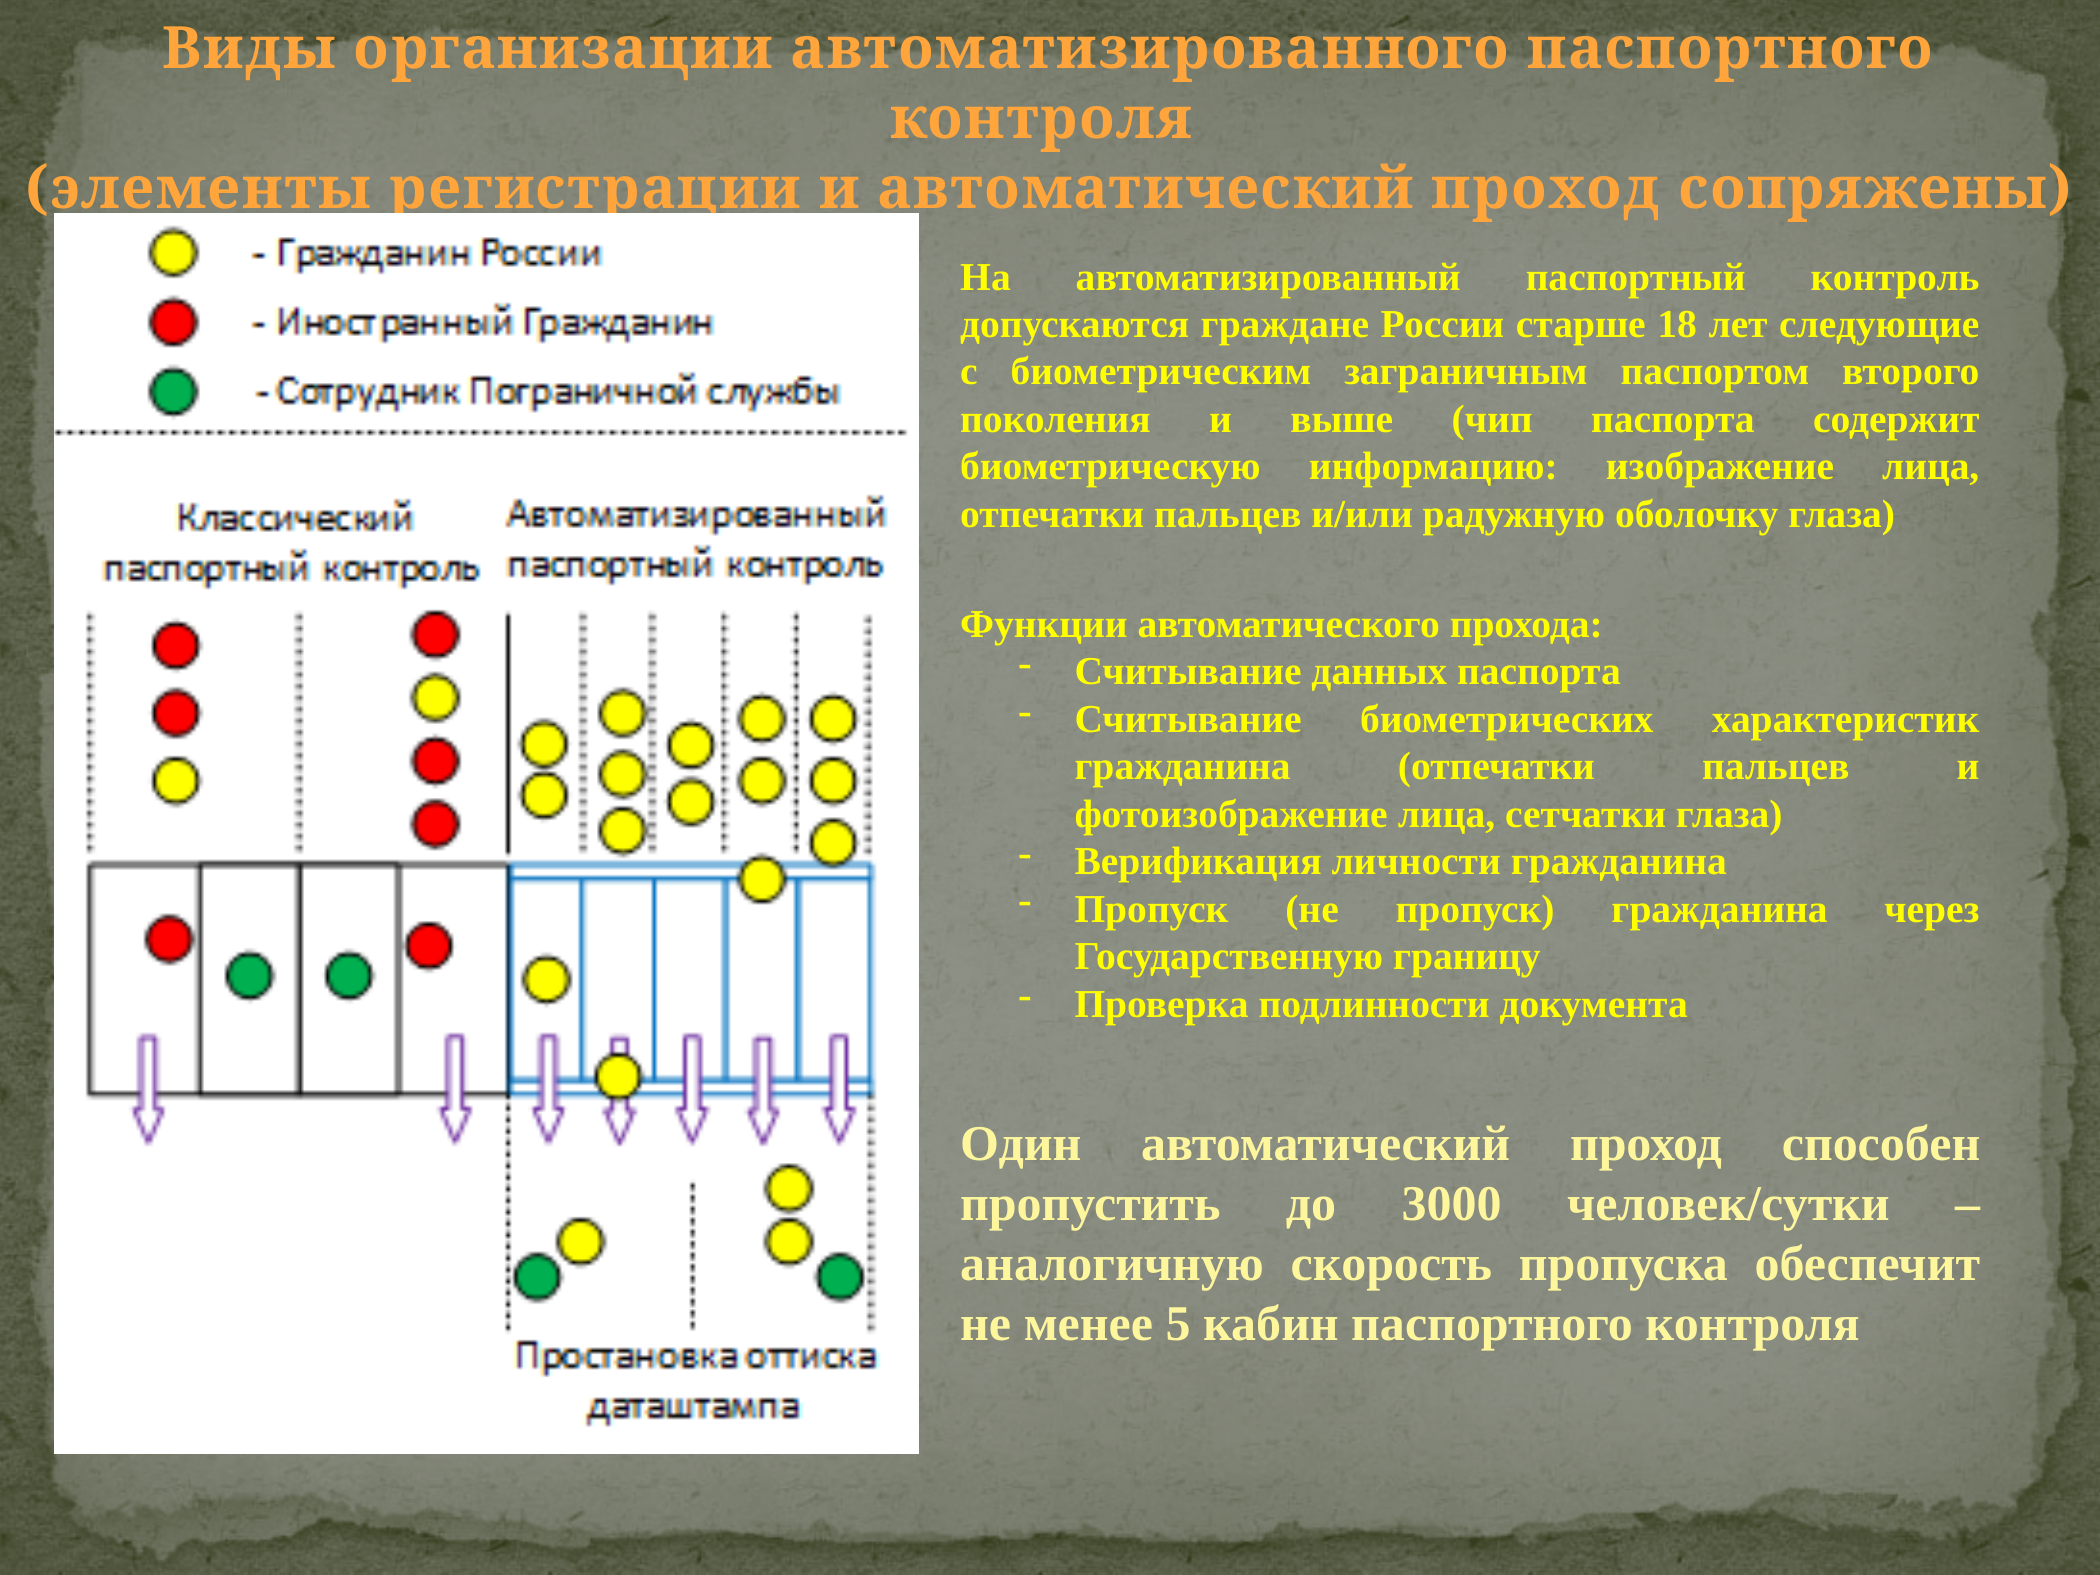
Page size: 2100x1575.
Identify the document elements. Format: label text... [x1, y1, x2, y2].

text_box Виды организации автоматизированного паспортного контроля (элементы регистрации и автоматический проход сопряжены) [0, 0, 2100, 231]
text_box На автоматизированный паспортный контроль допускаются граждане России старше 18 лет следующие с биометрическим заграничным паспортом второго поколения и выше (чип паспорта содержит биометрическую информацию: изображение лица, отпечатки пальцев и/или радужную оболочку глаза) Функции автоматического прохода: Считывание данных паспорта Считывание биометрических характеристик гражданина (отпечатки пальцев и фотоизображение лица, сетчатки глаза) Верификация личности гражданина Пропуск (не пропуск) гражданина через Государственную границу Проверка подлинности документа Один автоматический проход способен пропустить до 3000 человек/сутки – аналогичную скорость пропуска обеспечит не менее 5 кабин паспортного контроля [945, 195, 1995, 1358]
picture [54, 213, 919, 1454]
